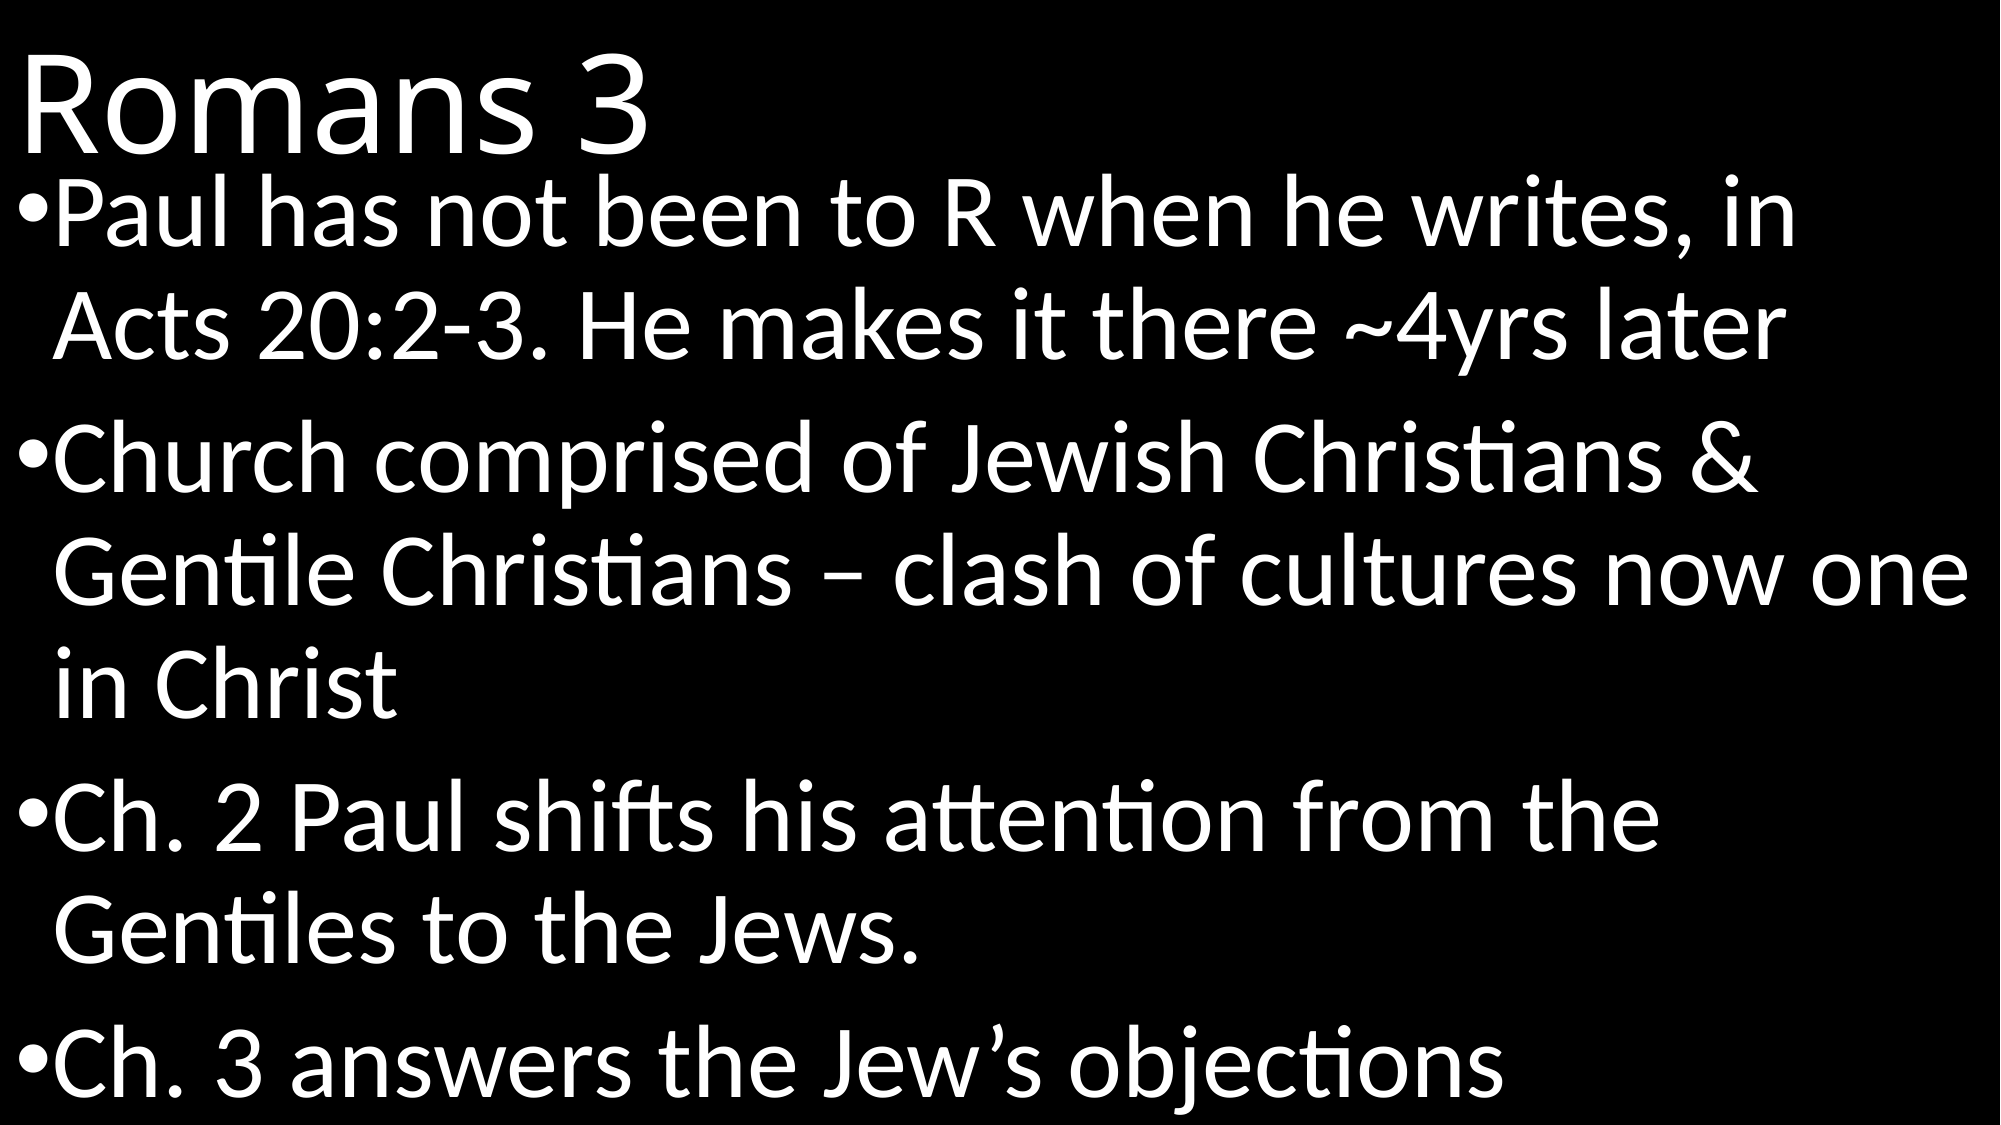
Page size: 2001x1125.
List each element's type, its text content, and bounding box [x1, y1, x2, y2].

title Romans 3 [0, 0, 2000, 149]
list Paul has not been to R when he writes, in Acts 20:2-3. He makes it there ~4yrs later Church comprised of Jewish Christians & Gentile Christians – clash of cultures now one in Christ Ch. 2 Paul shifts his attention from the Gentiles to the Jews. Ch. 3 answers the Jew’s objections [0, 149, 2000, 1125]
